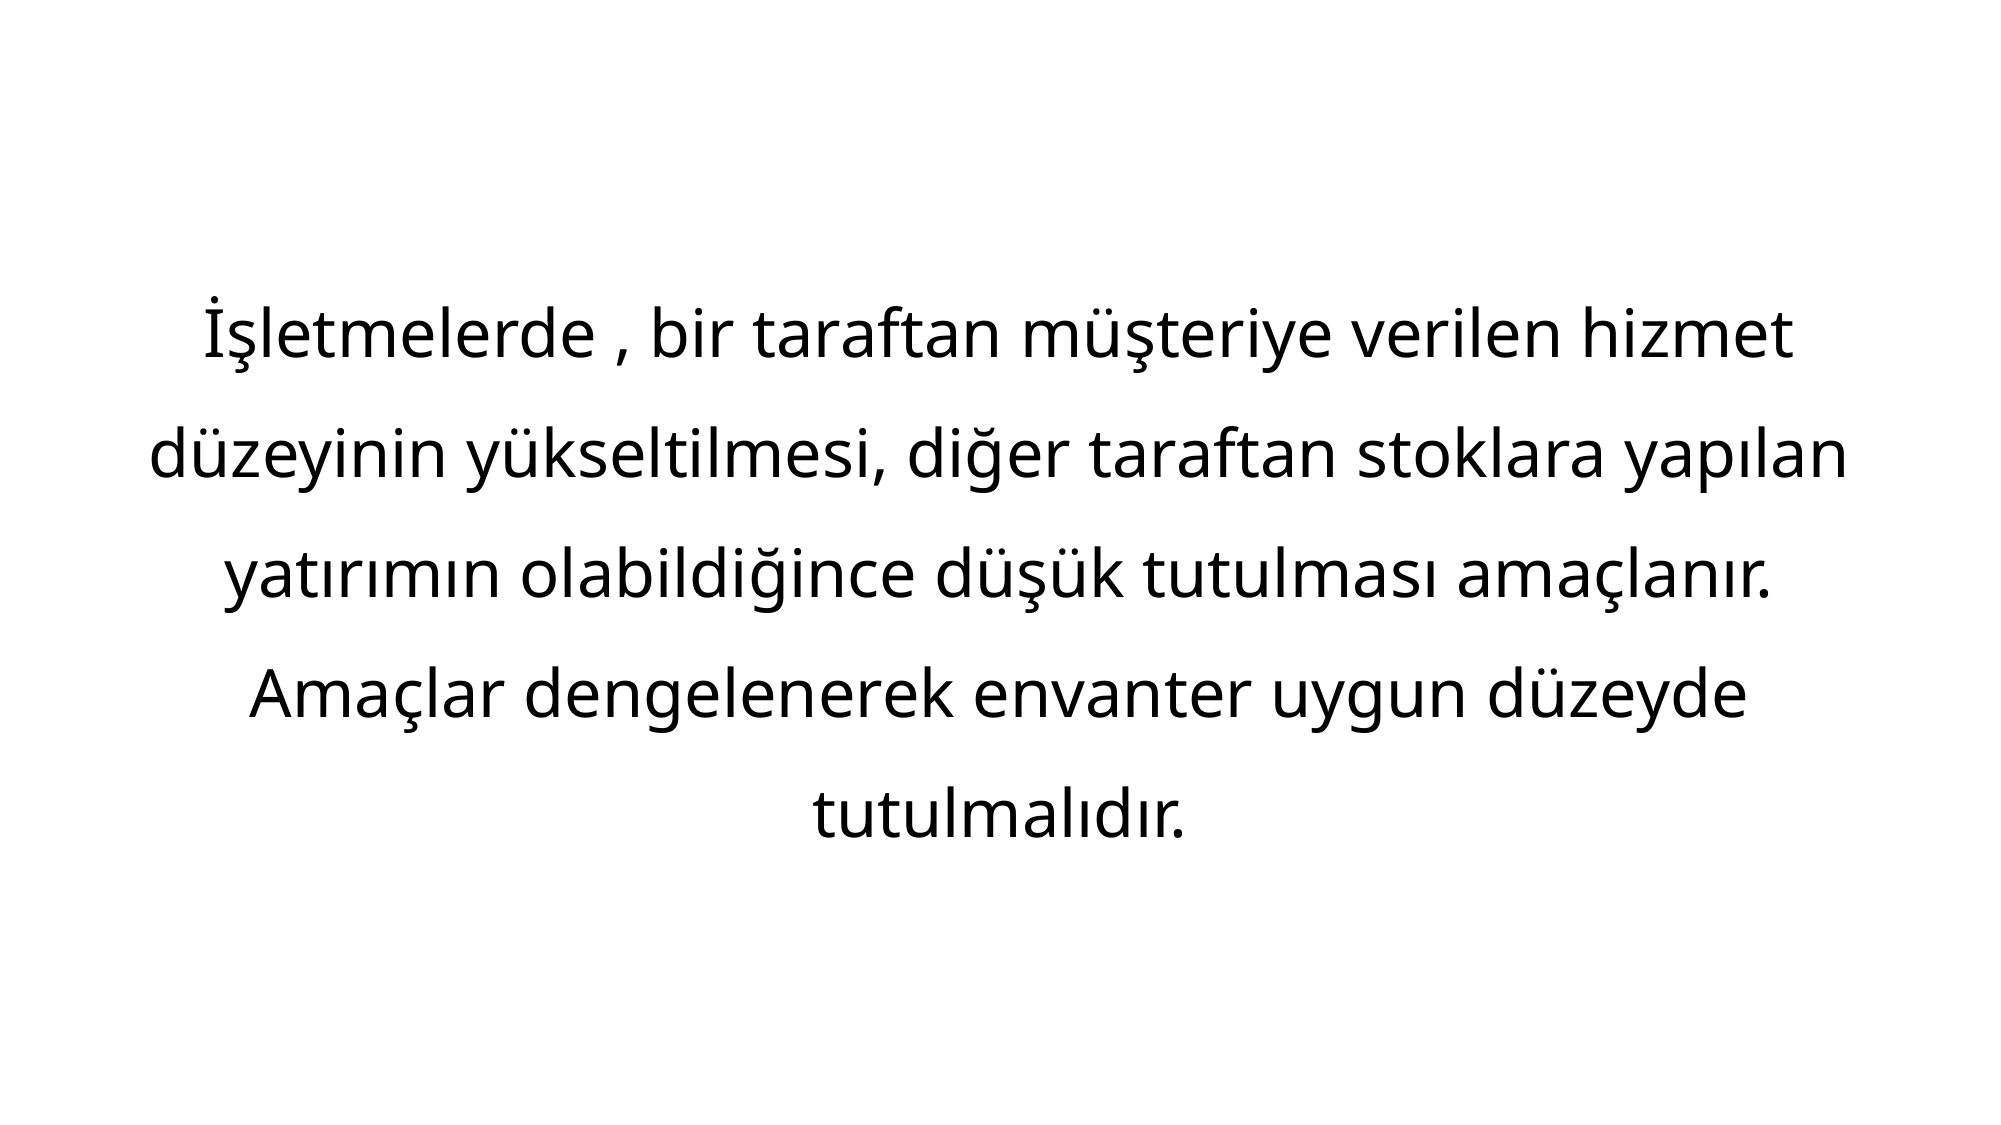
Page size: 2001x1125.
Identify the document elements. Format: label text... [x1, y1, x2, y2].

list İşletmelerde , bir taraftan müşteriye verilen hizmet düzeyinin yükseltilmesi, diğer taraftan stoklara yapılan yatırımın olabildiğince düşük tutulması amaçlanır. Amaçlar dengelenerek envanter uygun düzeyde tutulmalıdır. [91, 116, 1909, 986]
